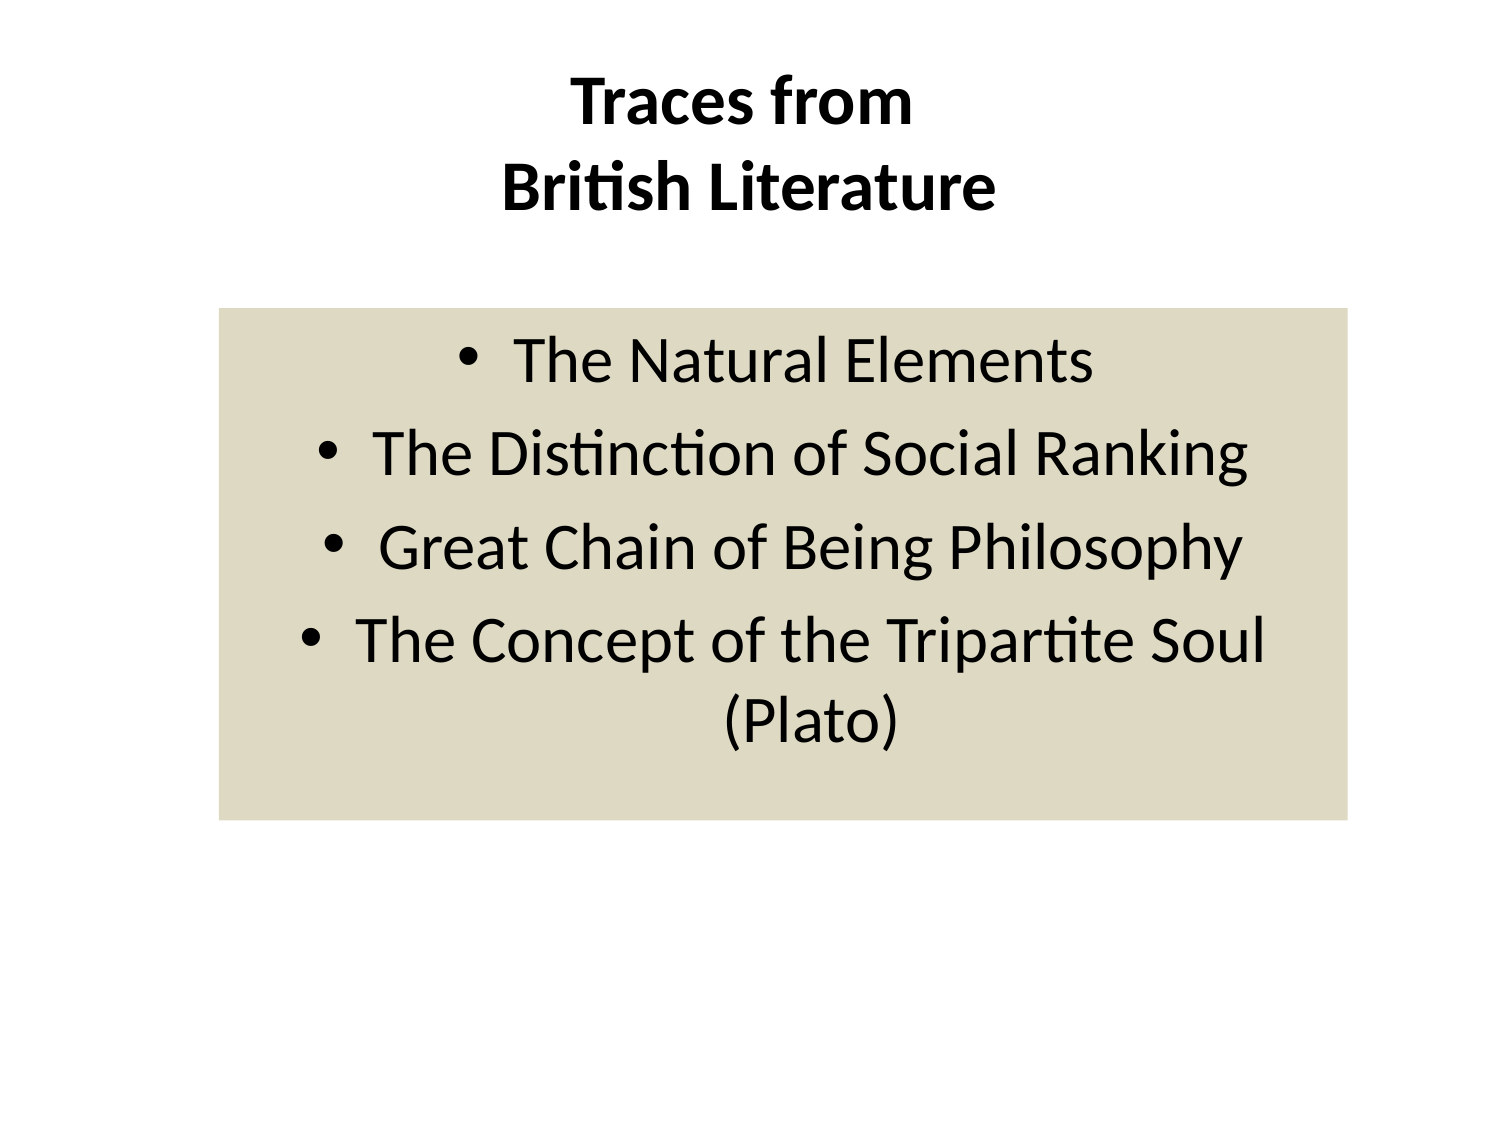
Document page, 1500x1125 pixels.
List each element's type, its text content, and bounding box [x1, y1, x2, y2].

title Traces from British Literature [75, 45, 1425, 233]
list The Natural Elements The Distinction of Social Ranking Great Chain of Being Philosophy The Concept of the Tripartite Soul (Plato) [218, 308, 1348, 821]
